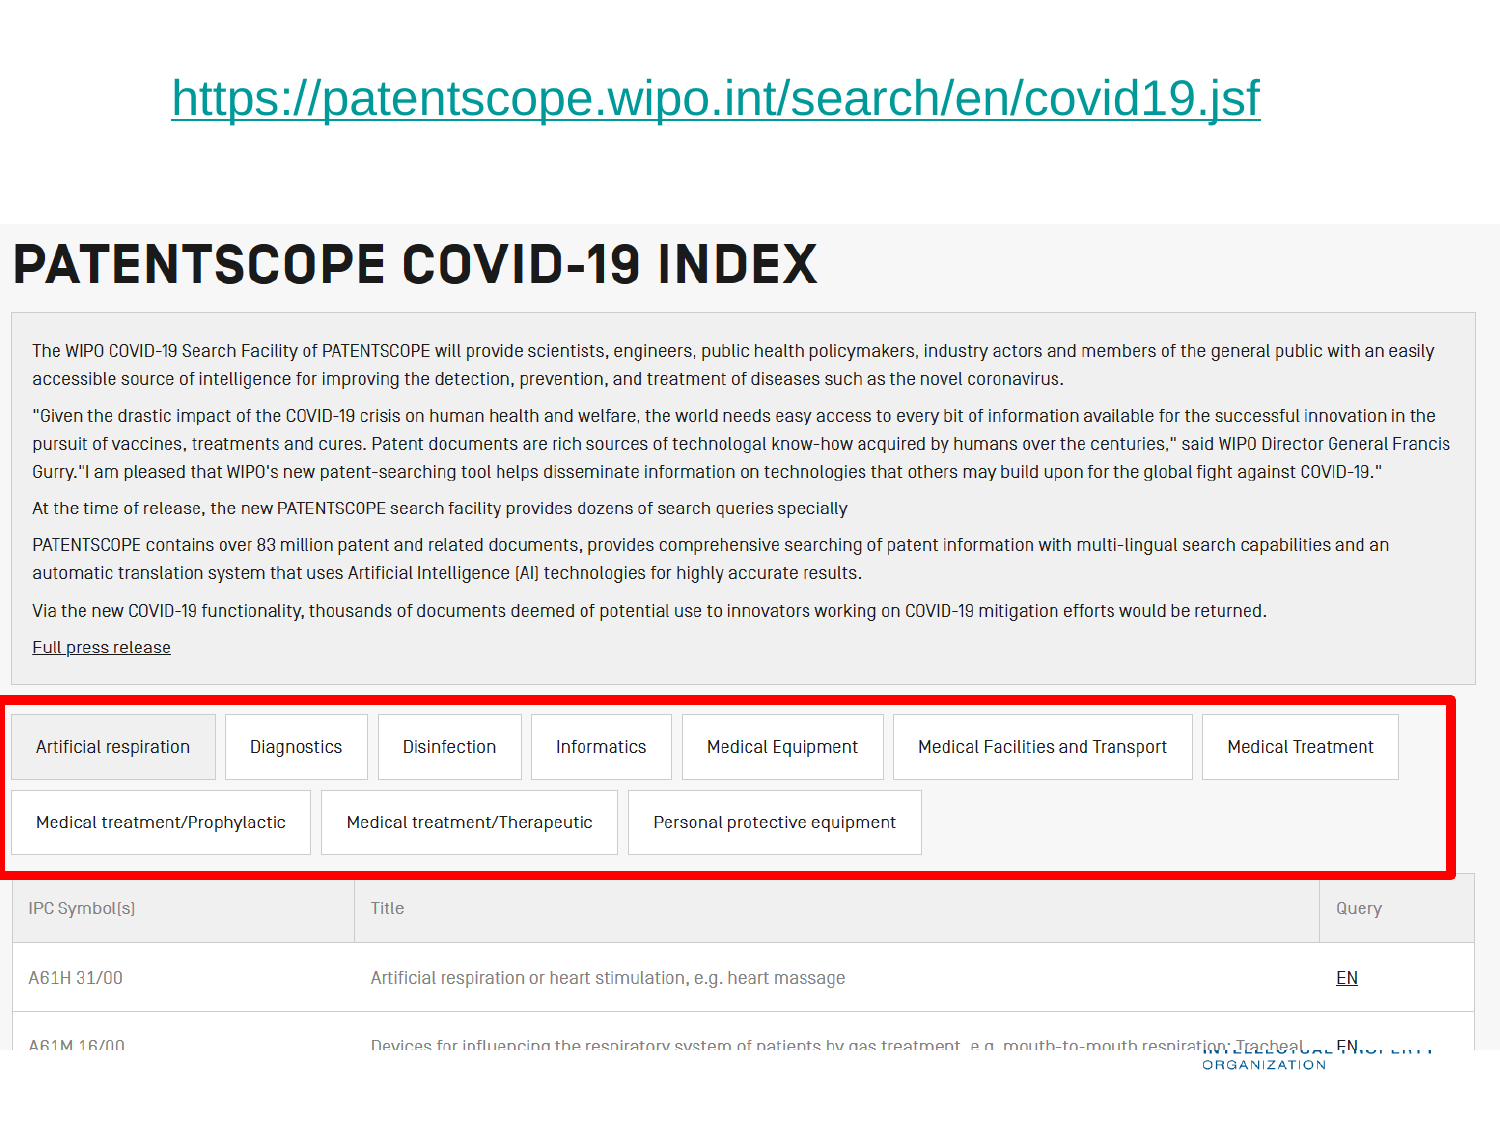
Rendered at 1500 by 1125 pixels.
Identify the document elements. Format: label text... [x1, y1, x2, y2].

picture [0, 0, 1500, 1125]
text_box https://patentscope.wipo.int/search/en/covid19.jsf [156, 58, 1344, 219]
